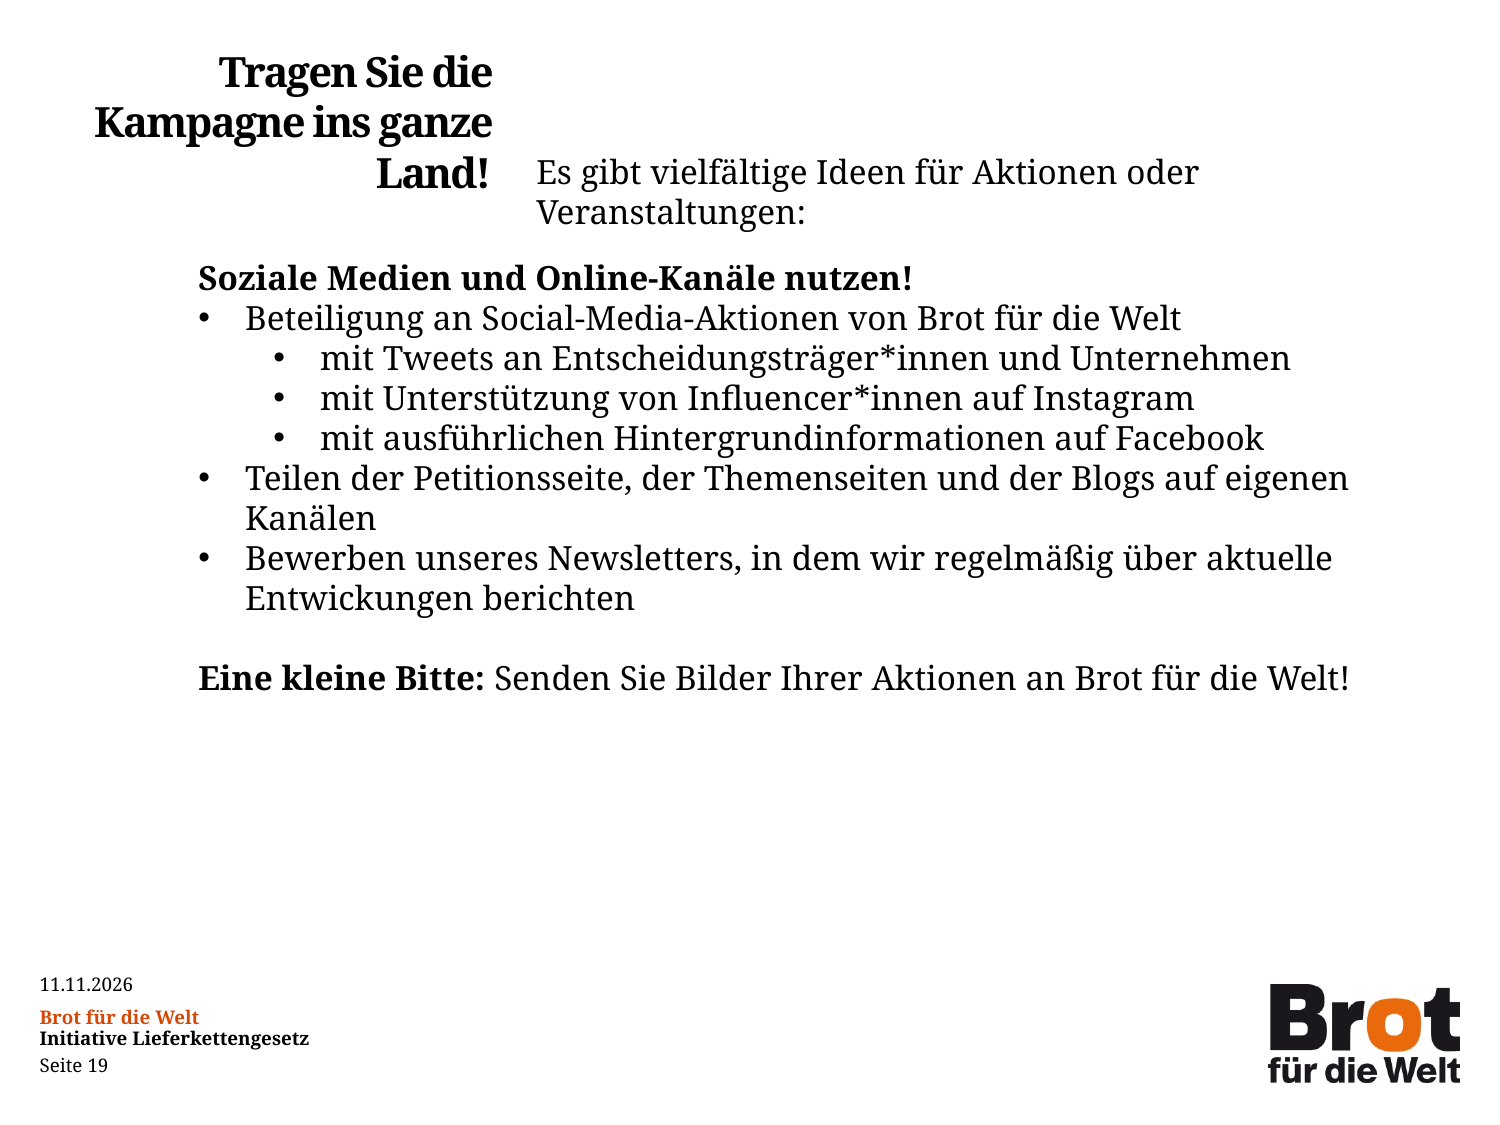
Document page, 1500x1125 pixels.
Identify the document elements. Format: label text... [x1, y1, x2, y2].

text_box Tragen Sie die Kampagne ins ganze Land! [39, 31, 507, 204]
text_box Es gibt vielfältige Ideen für Aktionen oder Veranstaltungen: [528, 143, 1394, 250]
picture [1268, 984, 1460, 1083]
text_box Soziale Medien und Online-Kanäle nutzen! Beteiligung an Social-Media-Aktionen von Brot für die Welt mit Tweets an Entscheidungsträger*innen und Unternehmen mit Unterstützung von Influencer*innen auf Instagram mit ausführlichen Hintergrundinformationen auf Facebook Teilen der Petitionsseite, der Themenseiten und der Blogs auf eigenen Kanälen Bewerben unseres Newsletters, in dem wir regelmäßig über aktuelle Entwickungen berichten Eine kleine Bitte: Senden Sie Bilder Ihrer Aktionen an Brot für die Welt! [183, 250, 1394, 908]
